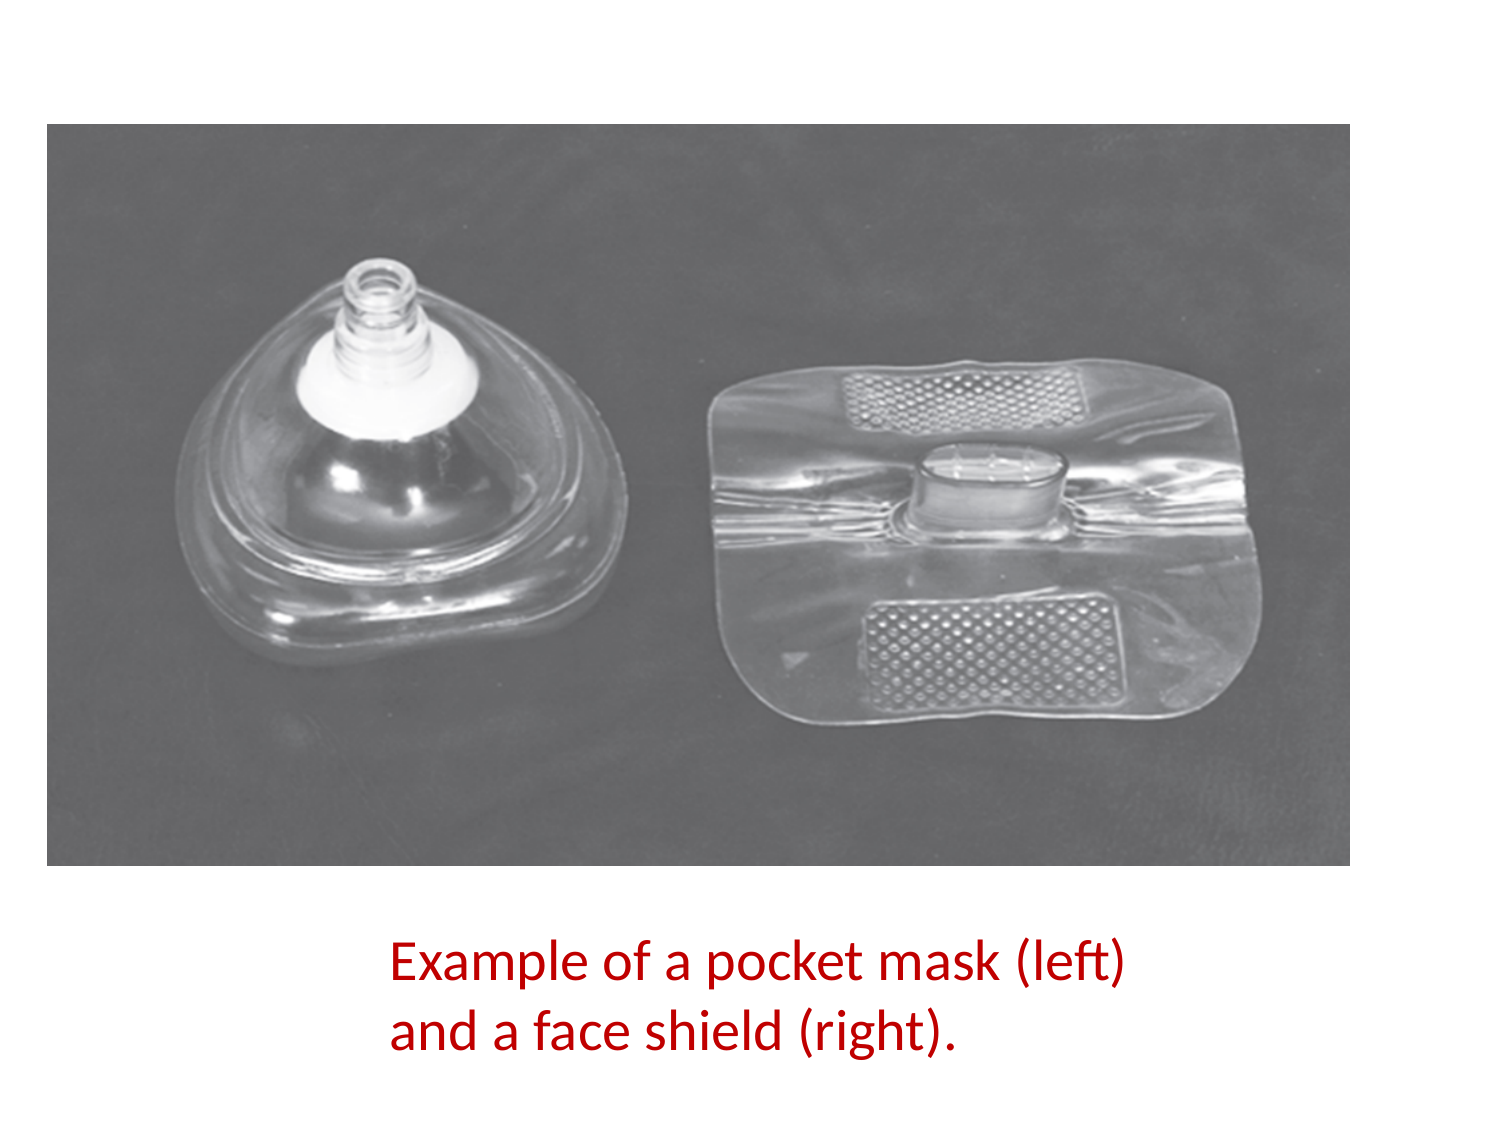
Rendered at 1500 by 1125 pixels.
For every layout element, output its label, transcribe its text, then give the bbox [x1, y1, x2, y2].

picture [47, 124, 1351, 867]
text_box Example of a pocket mask (left) and a face shield (right). [374, 876, 1200, 1070]
